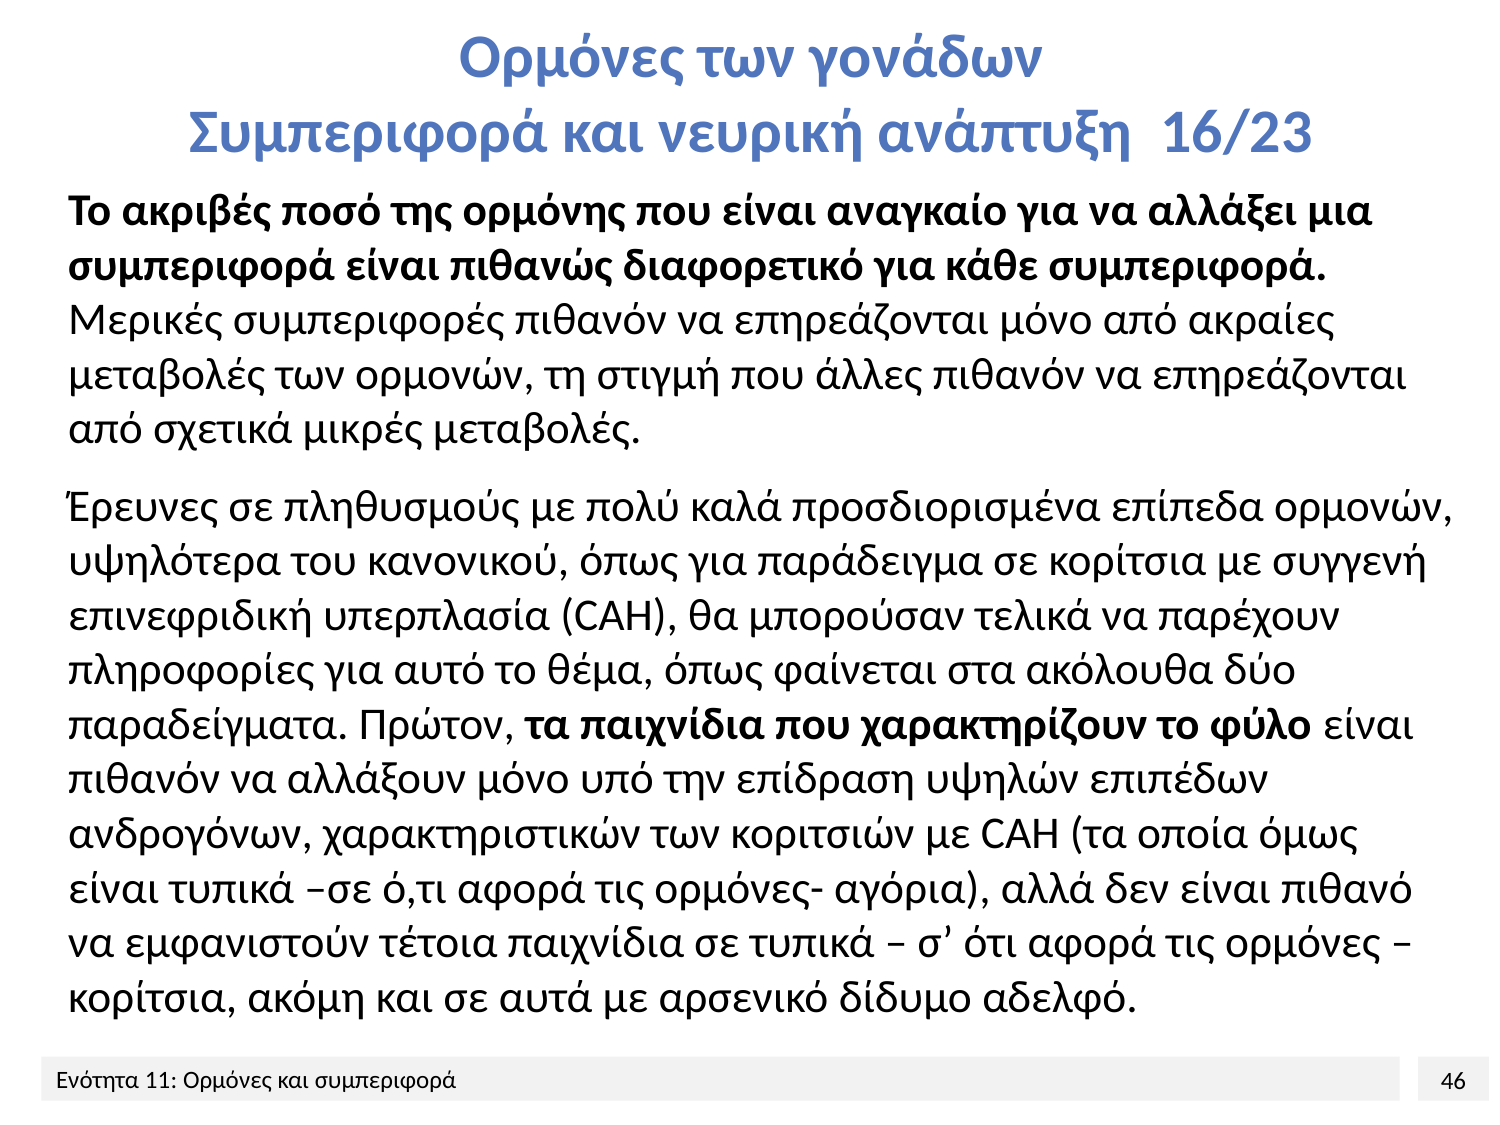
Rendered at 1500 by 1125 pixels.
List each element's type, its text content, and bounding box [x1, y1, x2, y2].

title Ορμόνες των γονάδων Συμπεριφορά και νευρική ανάπτυξη 16/23 [3, 7, 1500, 173]
list Το ακριβές ποσό της ορμόνης που είναι αναγκαίο για να αλλάξει μια συμπεριφορά είναι πιθανώς διαφορετικό για κάθε συμπεριφορά. Μερικές συμπεριφορές πιθανόν να επηρεάζονται μόνο από ακραίες μεταβολές των ορμονών, τη στιγμή που άλλες πιθανόν να επηρεάζονται από σχετικά μικρές μεταβολές. Έρευνες σε πληθυσμούς με πολύ καλά προσδιορισμένα επίπεδα ορμονών, υψηλότερα του κανονικού, όπως για παράδειγμα σε κορίτσια με συγγενή επινεφριδική υπερπλασία (CAH), θα μπορούσαν τελικά να παρέχουν πληροφορίες για αυτό το θέμα, όπως φαίνεται στα ακόλουθα δύο παραδείγματα. Πρώτον, τα παιχνίδια που χαρακτηρίζουν το φύλο είναι πιθανόν να αλλάξουν μόνο υπό την επίδραση υψηλών επιπέδων ανδρογόνων, χαρακτηριστικών των κοριτσιών με CAH (τα οποία όμως είναι τυπικά –σε ό,τι αφορά τις ορμόνες- αγόρια), αλλά δεν είναι πιθανό να εμφανιστούν τέτοια παιχνίδια σε τυπικά – σ’ ότι αφορά τις ορμόνες – κορίτσια, ακόμη και σε αυτά με αρσενικό δίδυμο αδελφό. [53, 173, 1471, 1047]
